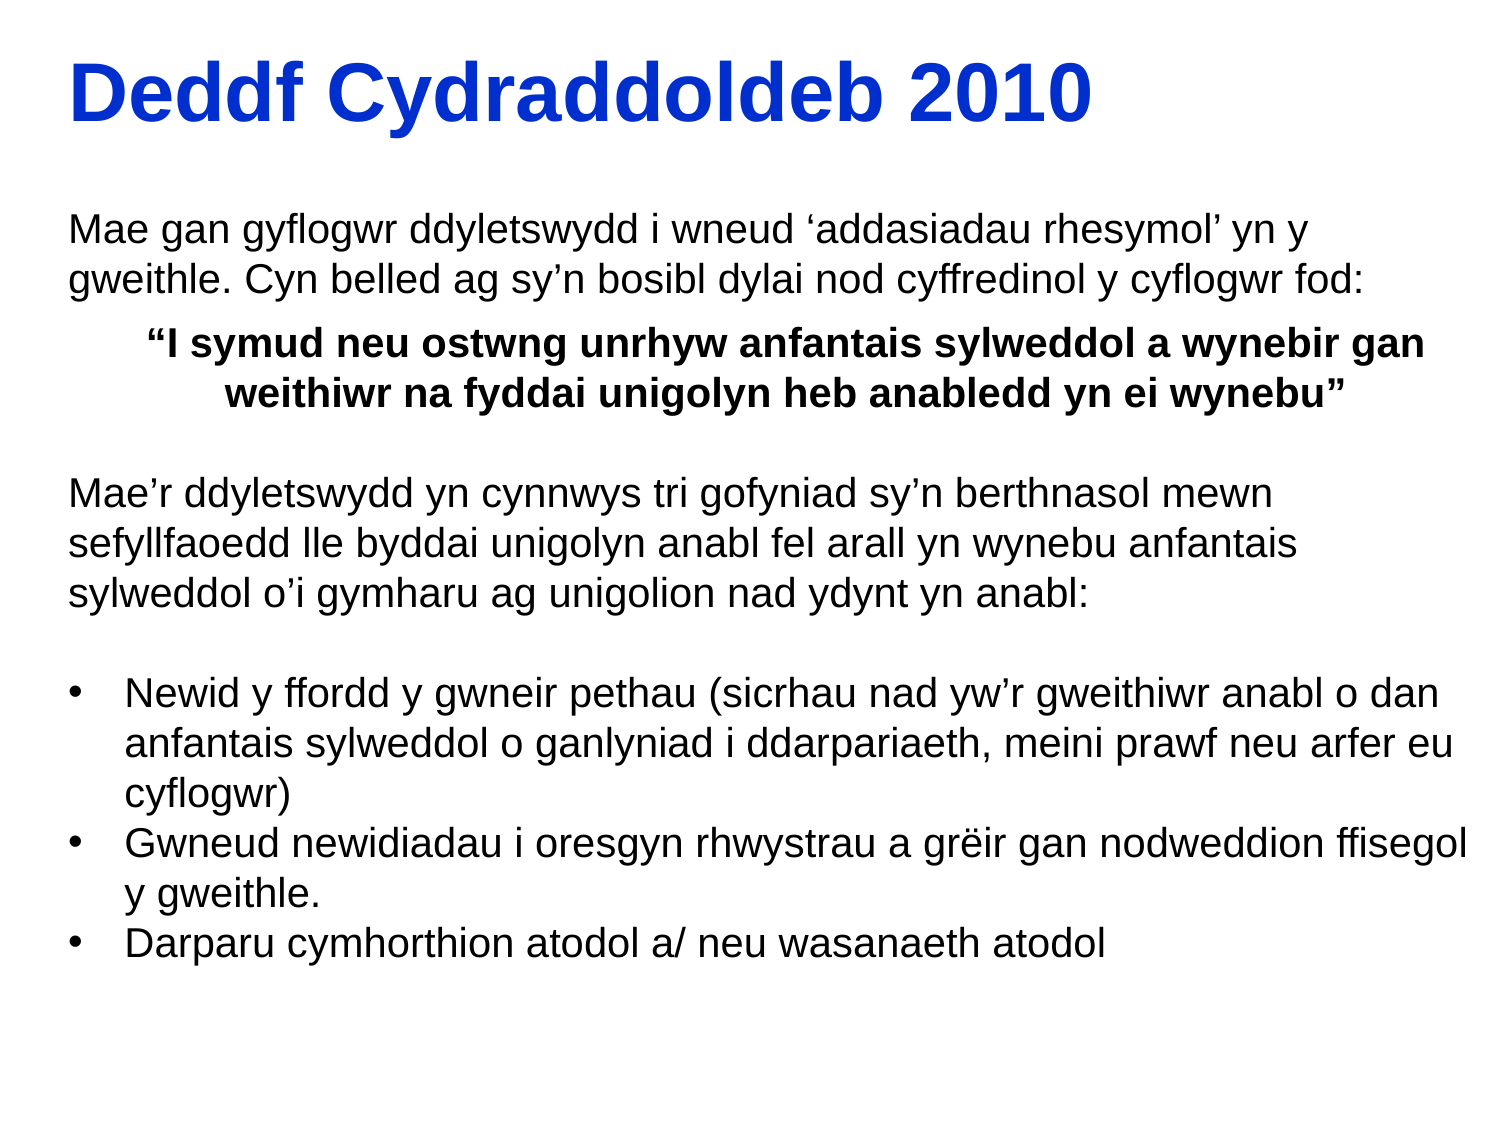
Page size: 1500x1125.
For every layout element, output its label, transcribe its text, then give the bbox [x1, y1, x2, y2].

text_box Deddf Cydraddoldeb 2010 Mae gan gyflogwr ddyletswydd i wneud ‘addasiadau rhesymol’ yn y gweithle. Cyn belled ag sy’n bosibl dylai nod cyffredinol y cyflogwr fod: “I symud neu ostwng unrhyw anfantais sylweddol a wynebir gan weithiwr na fyddai unigolyn heb anabledd yn ei wynebu” Mae’r ddyletswydd yn cynnwys tri gofyniad sy’n berthnasol mewn sefyllfaoedd lle byddai unigolyn anabl fel arall yn wynebu anfantais sylweddol o’i gymharu ag unigolion nad ydynt yn anabl: Newid y ffordd y gwneir pethau (sicrhau nad yw’r gweithiwr anabl o dan anfantais sylweddol o ganlyniad i ddarpariaeth, meini prawf neu arfer eu cyflogwr) Gwneud newidiadau i oresgyn rhwystrau a grëir gan nodweddion ffisegol y gweithle. Darparu cymhorthion atodol a/ neu wasanaeth atodol [53, 30, 1500, 1024]
